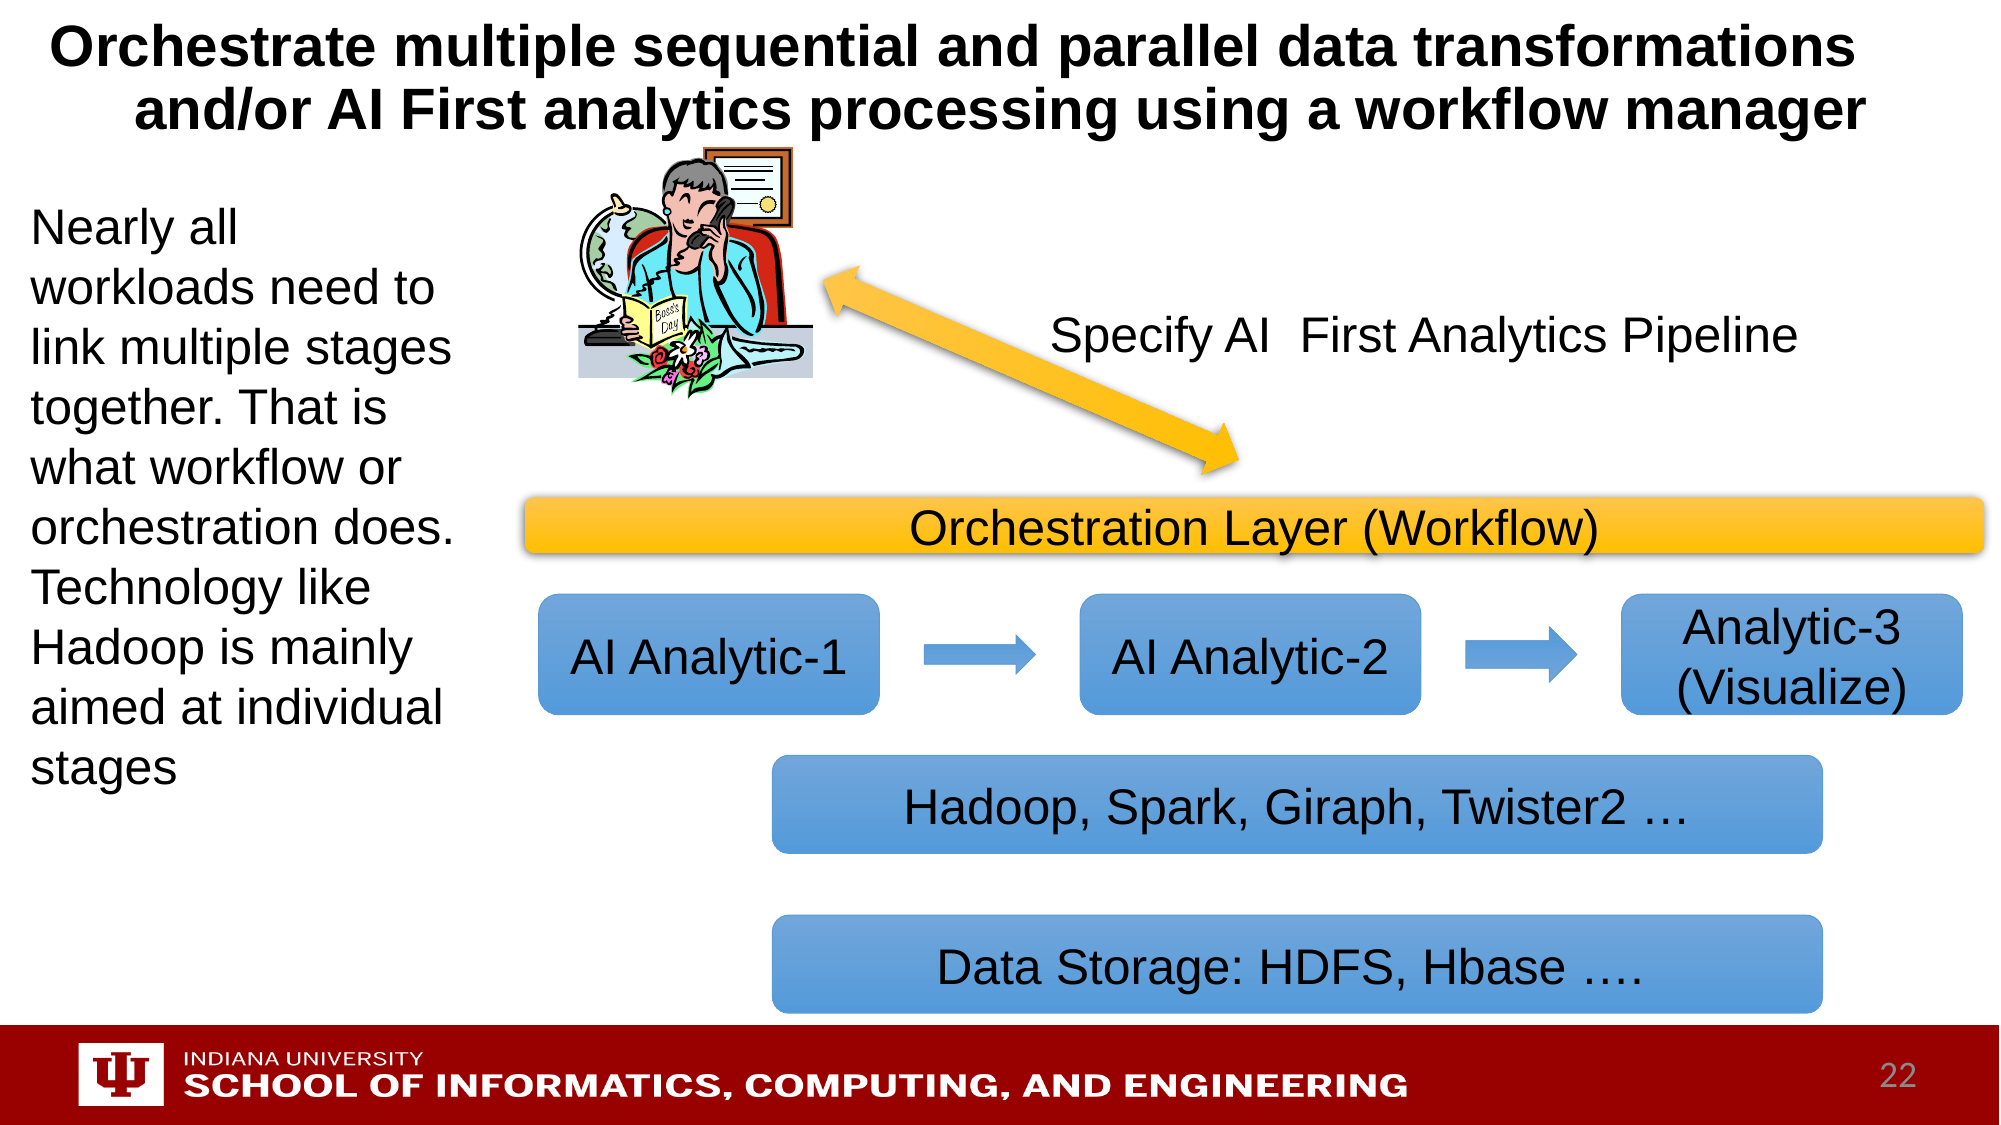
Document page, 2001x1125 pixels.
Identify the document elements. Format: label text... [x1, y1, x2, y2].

text_box Nearly all workloads need to link multiple stages together. That is what workflow or orchestration does. Technology like Hadoop is mainly aimed at individual stages [15, 186, 481, 802]
slide_number 22 [1754, 1042, 1932, 1103]
title Orchestrate multiple sequential and parallel data transformations and/or AI First analytics processing using a workflow manager [34, 1, 1974, 158]
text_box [525, 147, 1985, 1014]
picture [0, 1025, 1999, 1125]
